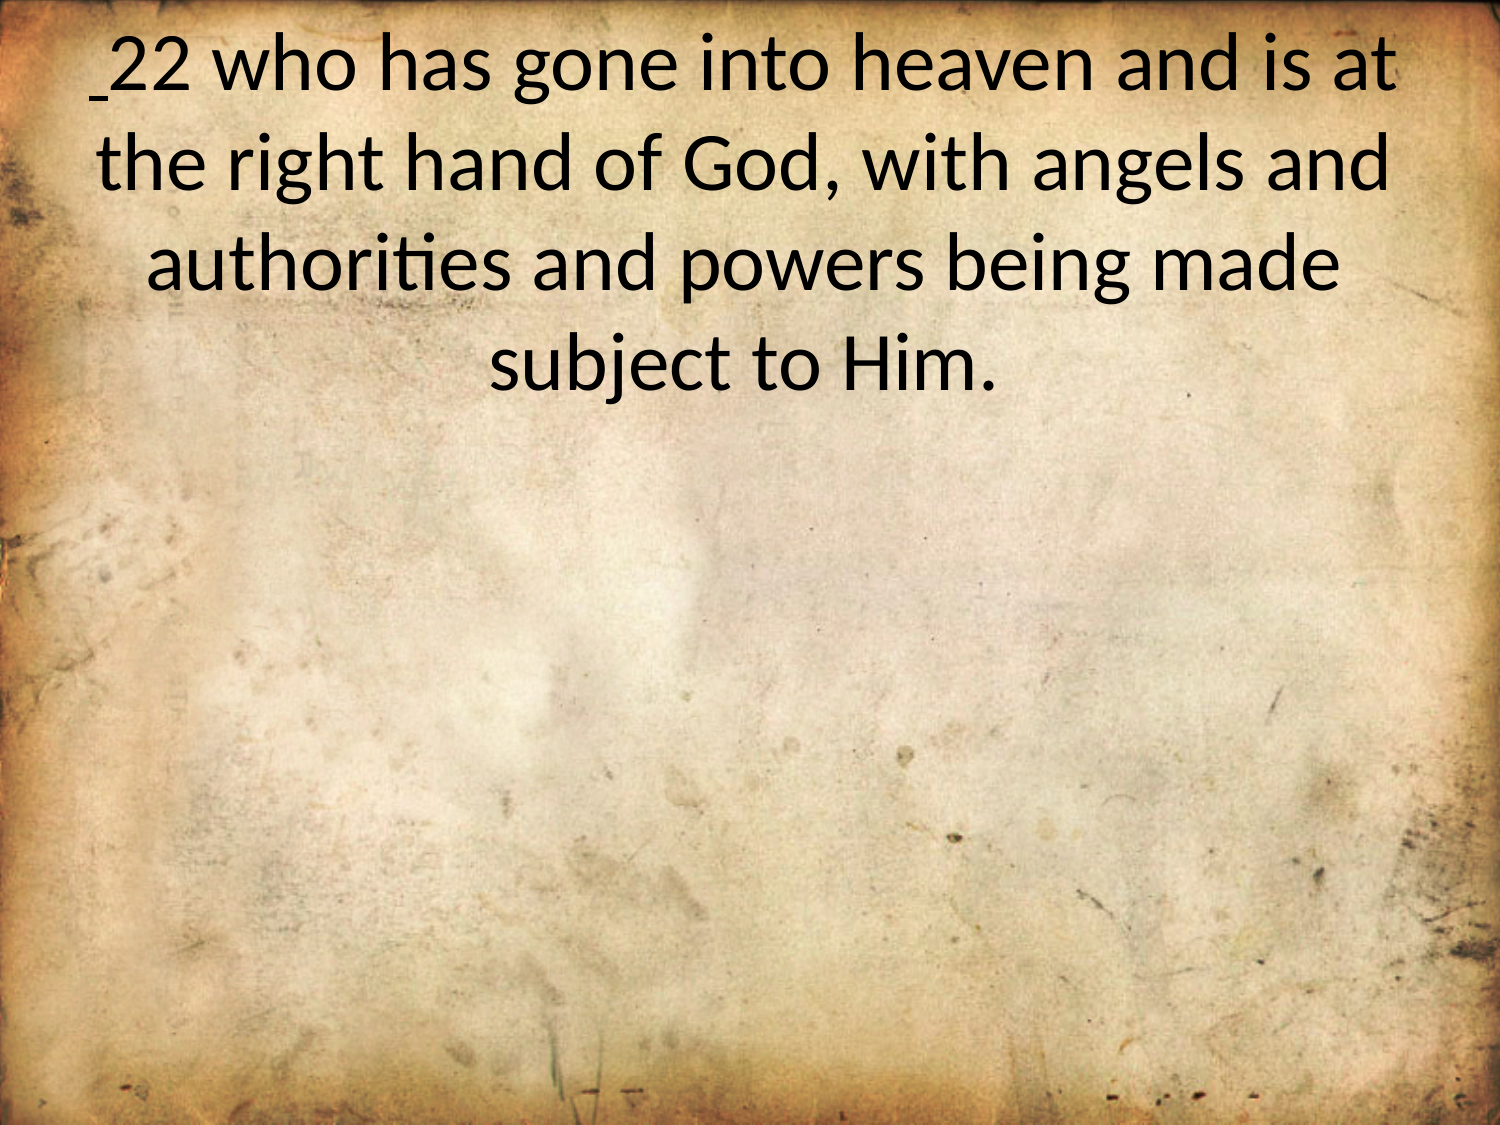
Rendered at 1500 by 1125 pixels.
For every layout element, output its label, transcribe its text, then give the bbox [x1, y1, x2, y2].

text_box 22 who has gone into heaven and is at the right hand of God, with angels and authorities and powers being made subject to Him. [12, 0, 1475, 1015]
picture [0, 0, 1500, 1125]
